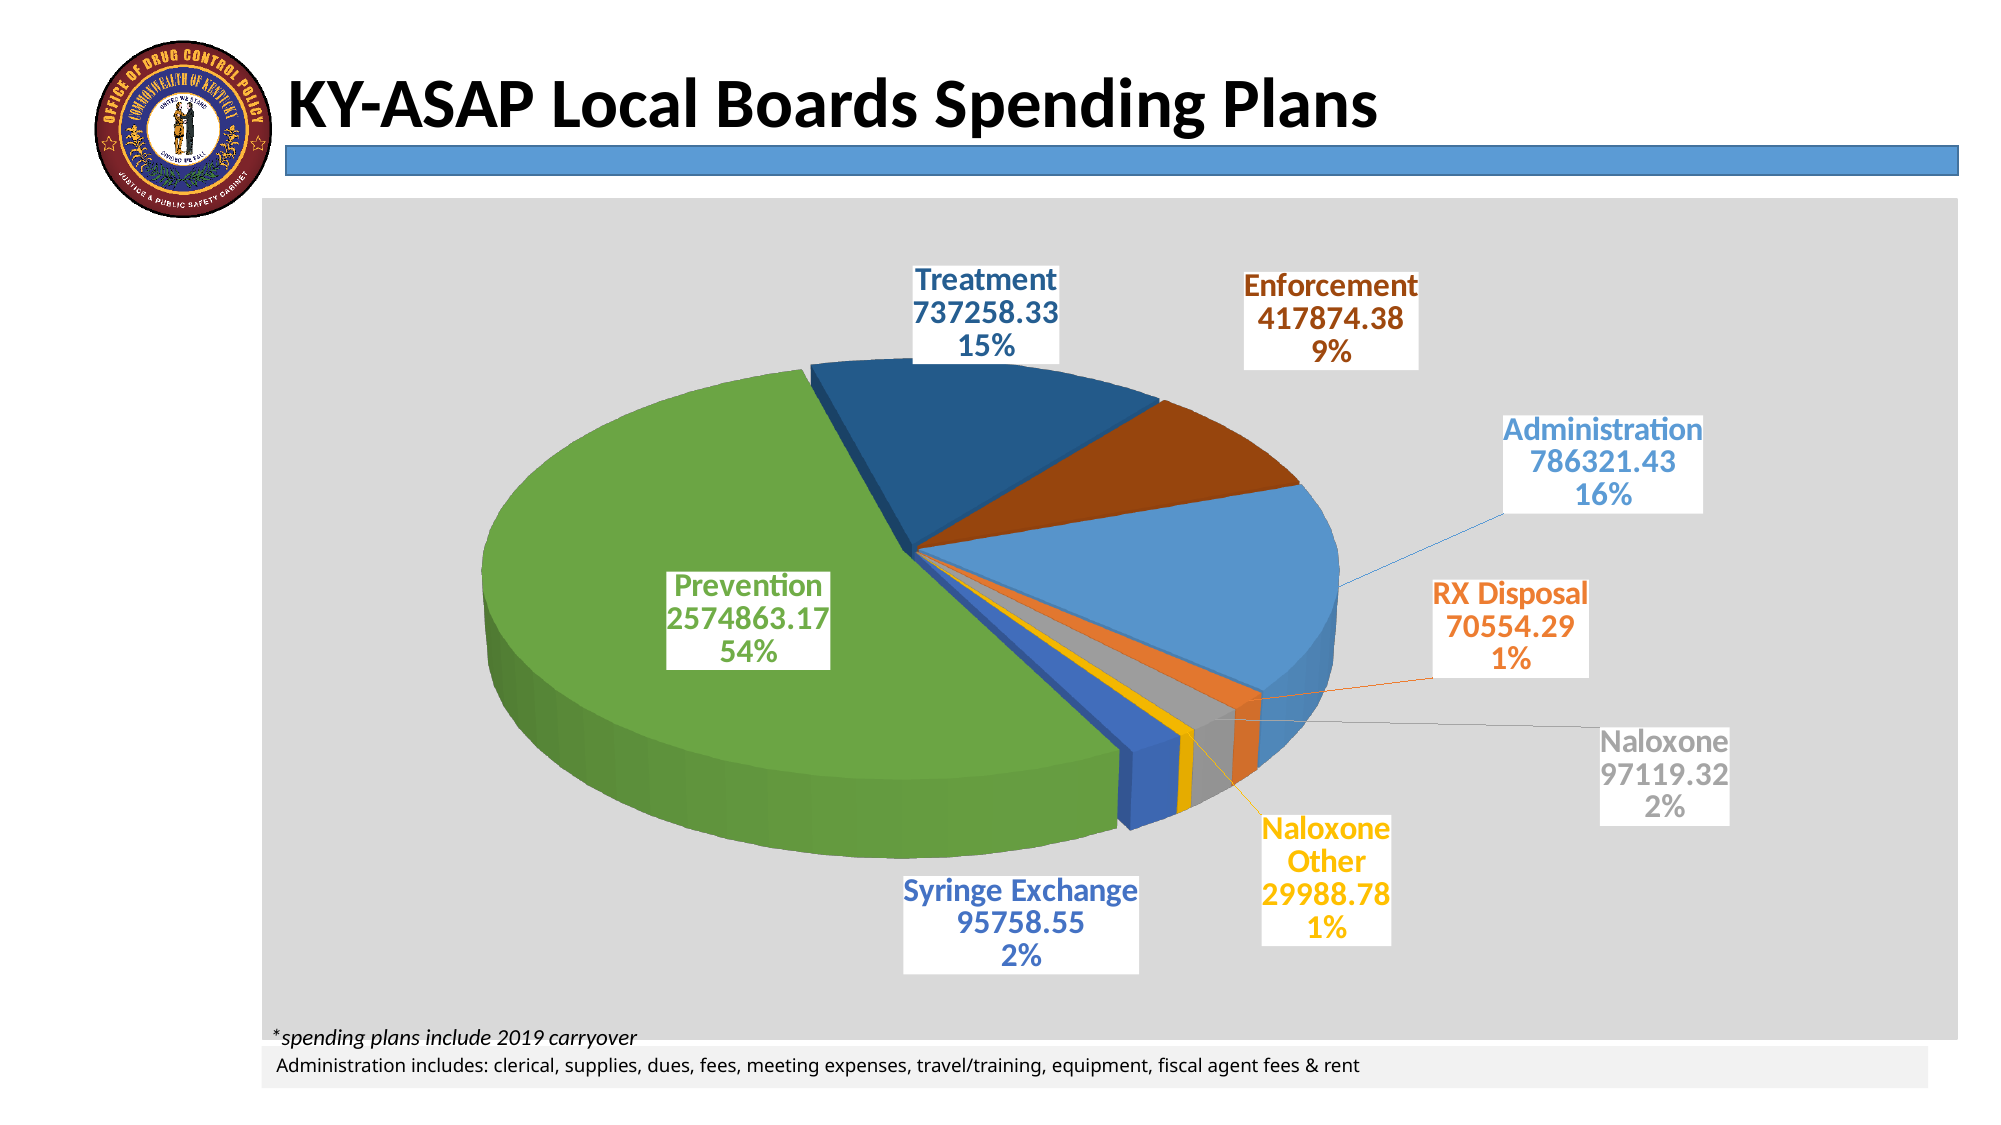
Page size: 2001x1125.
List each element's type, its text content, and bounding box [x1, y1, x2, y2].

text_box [255, 197, 1958, 1089]
text_box [285, 145, 1959, 176]
picture [88, 34, 278, 224]
text_box KY-ASAP Local Boards Spending Plans [278, 49, 1958, 149]
